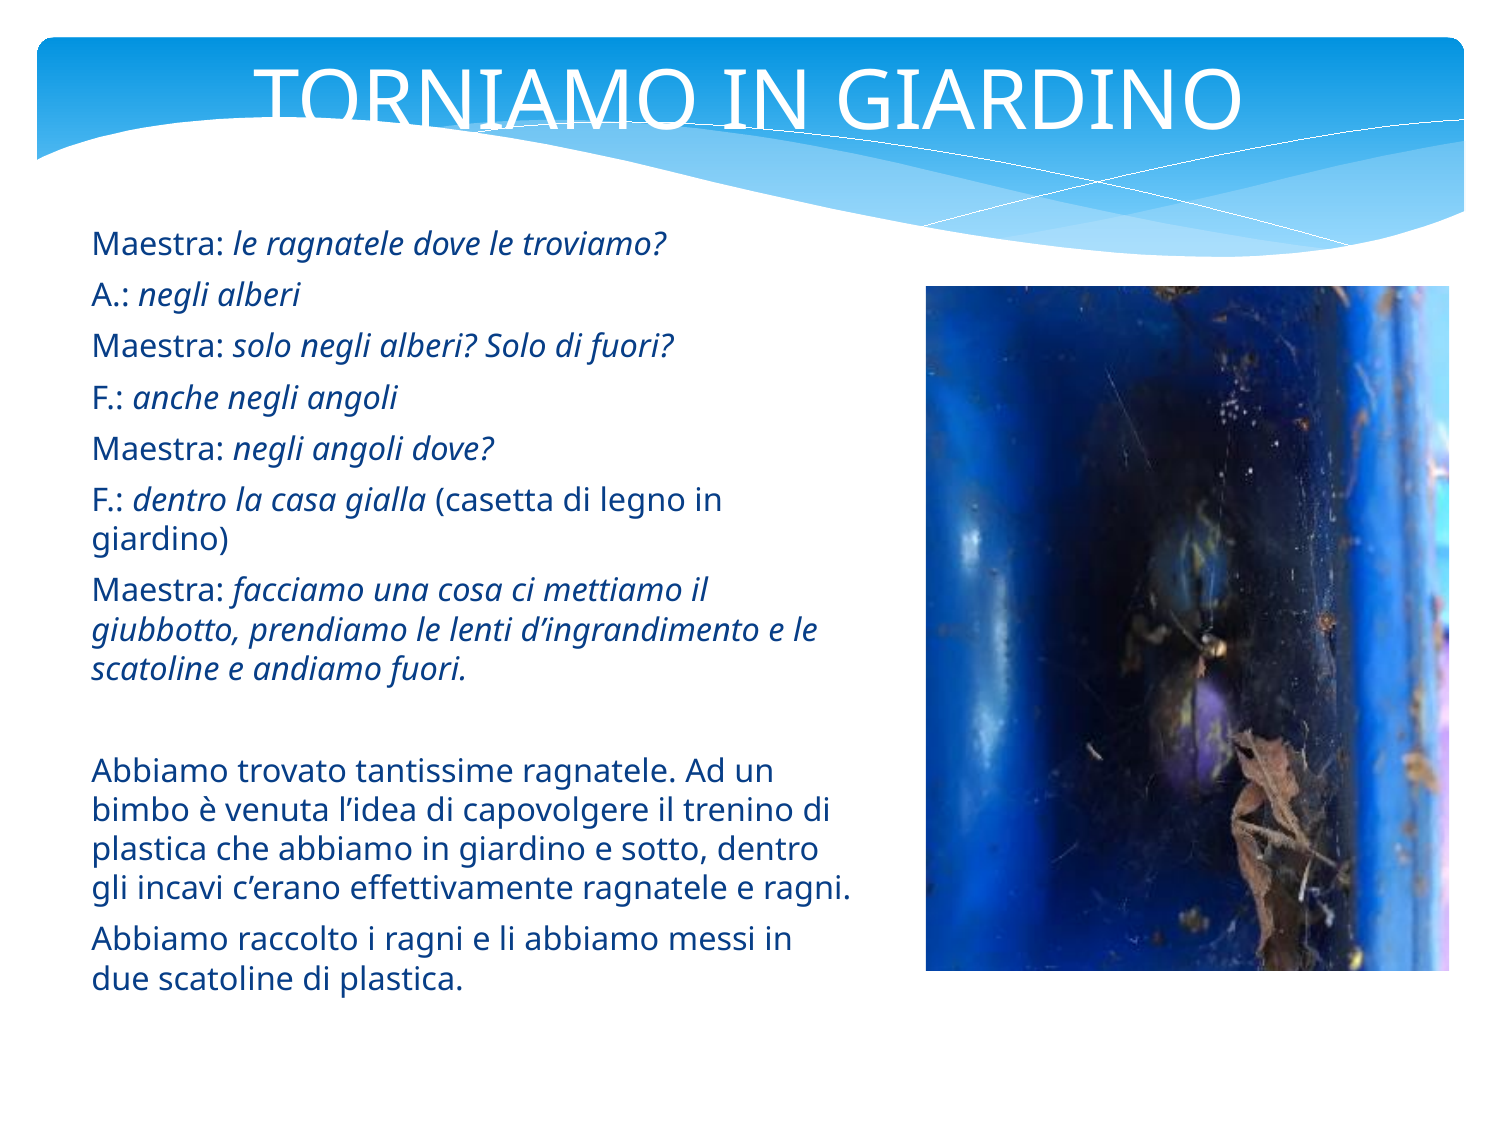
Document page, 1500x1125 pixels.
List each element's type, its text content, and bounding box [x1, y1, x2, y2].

title TORNIAMO IN GIARDINO [76, 57, 1423, 154]
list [925, 285, 1450, 972]
list Maestra: le ragnatele dove le troviamo? A.: negli alberi Maestra: solo negli alberi? Solo di fuori? F.: anche negli angoli Maestra: negli angoli dove? F.: dentro la casa gialla (casetta di legno in giardino) Maestra: facciamo una cosa ci mettiamo il giubbotto, prendiamo le lenti d’ingrandimento e le scatoline e andiamo fuori. Abbiamo trovato tantissime ragnatele. Ad un bimbo è venuta l’idea di capovolgere il trenino di plastica che abbiamo in giardino e sotto, dentro gli incavi c’erano effettivamente ragnatele e ragni. Abbiamo raccolto i ragni e li abbiamo messi in due scatoline di plastica. [76, 215, 870, 1015]
